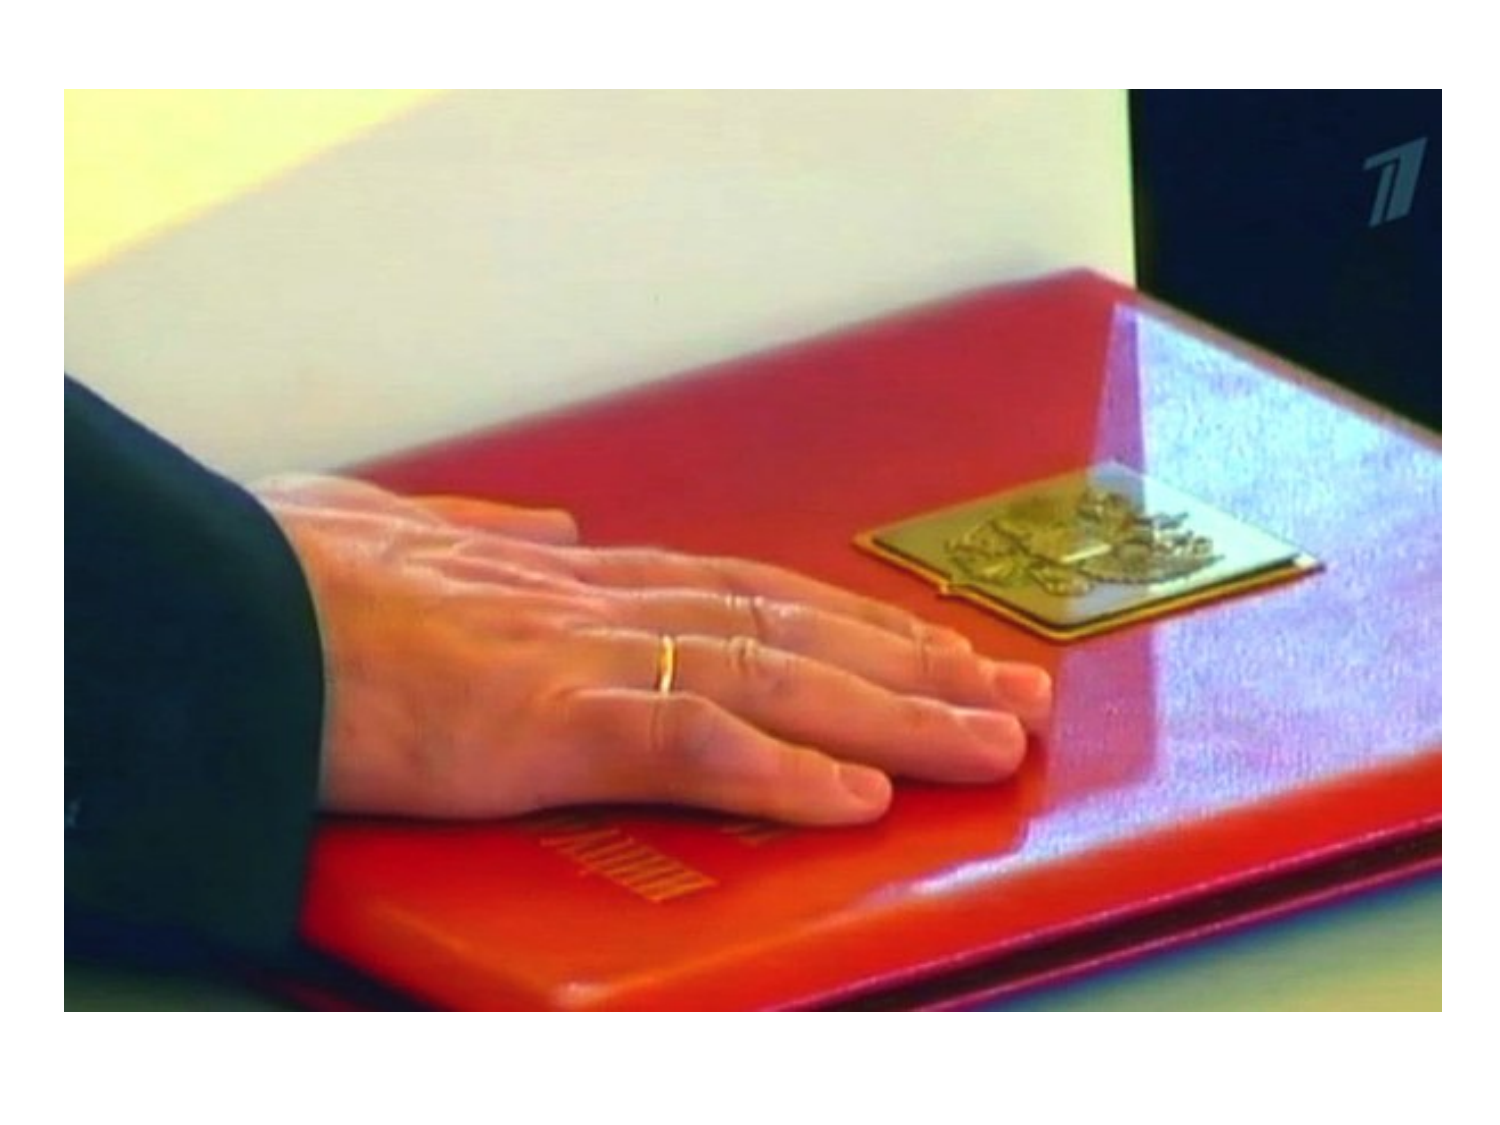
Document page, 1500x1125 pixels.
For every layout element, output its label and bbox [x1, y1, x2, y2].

picture [64, 89, 1442, 1012]
